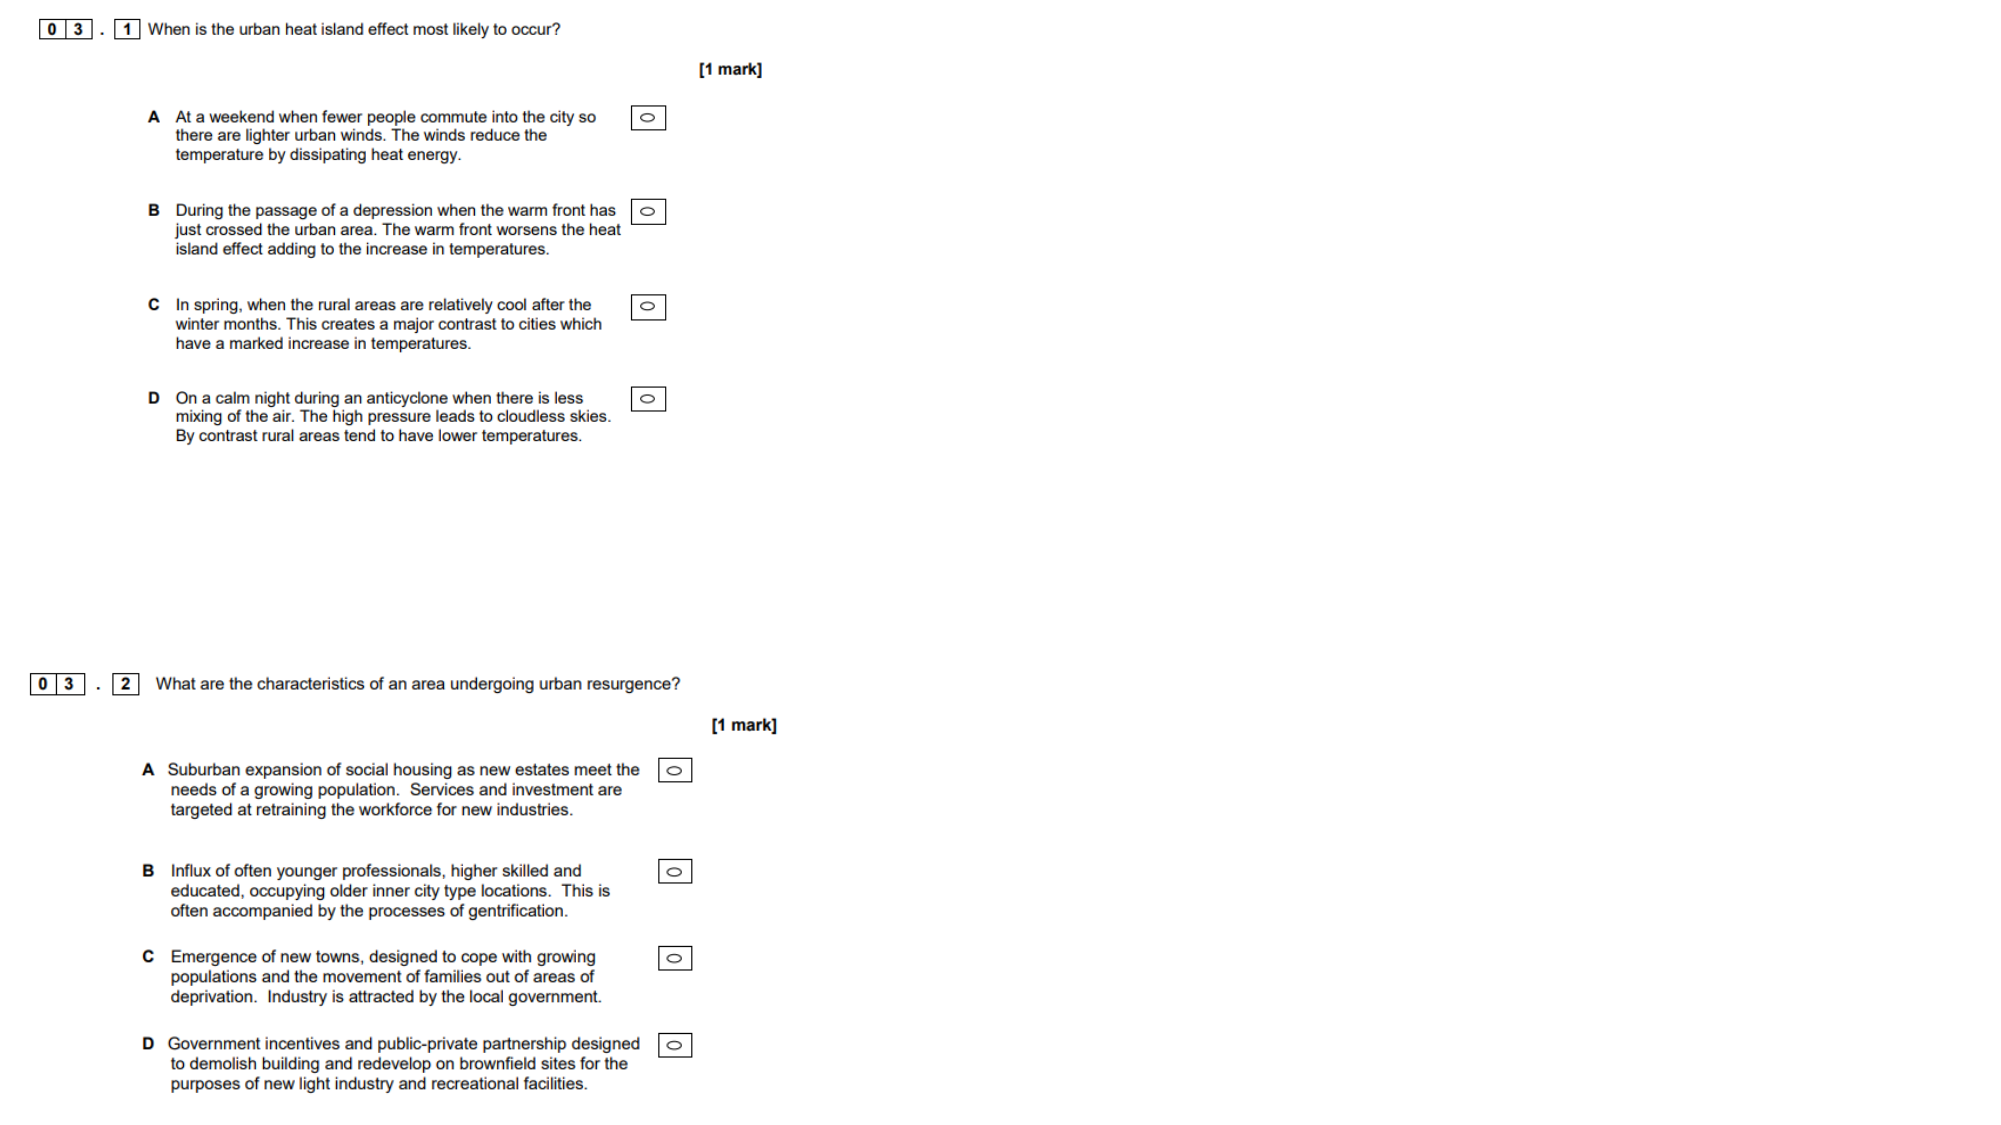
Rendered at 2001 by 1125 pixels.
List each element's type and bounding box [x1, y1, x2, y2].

picture [14, 0, 813, 474]
picture [14, 651, 813, 1117]
